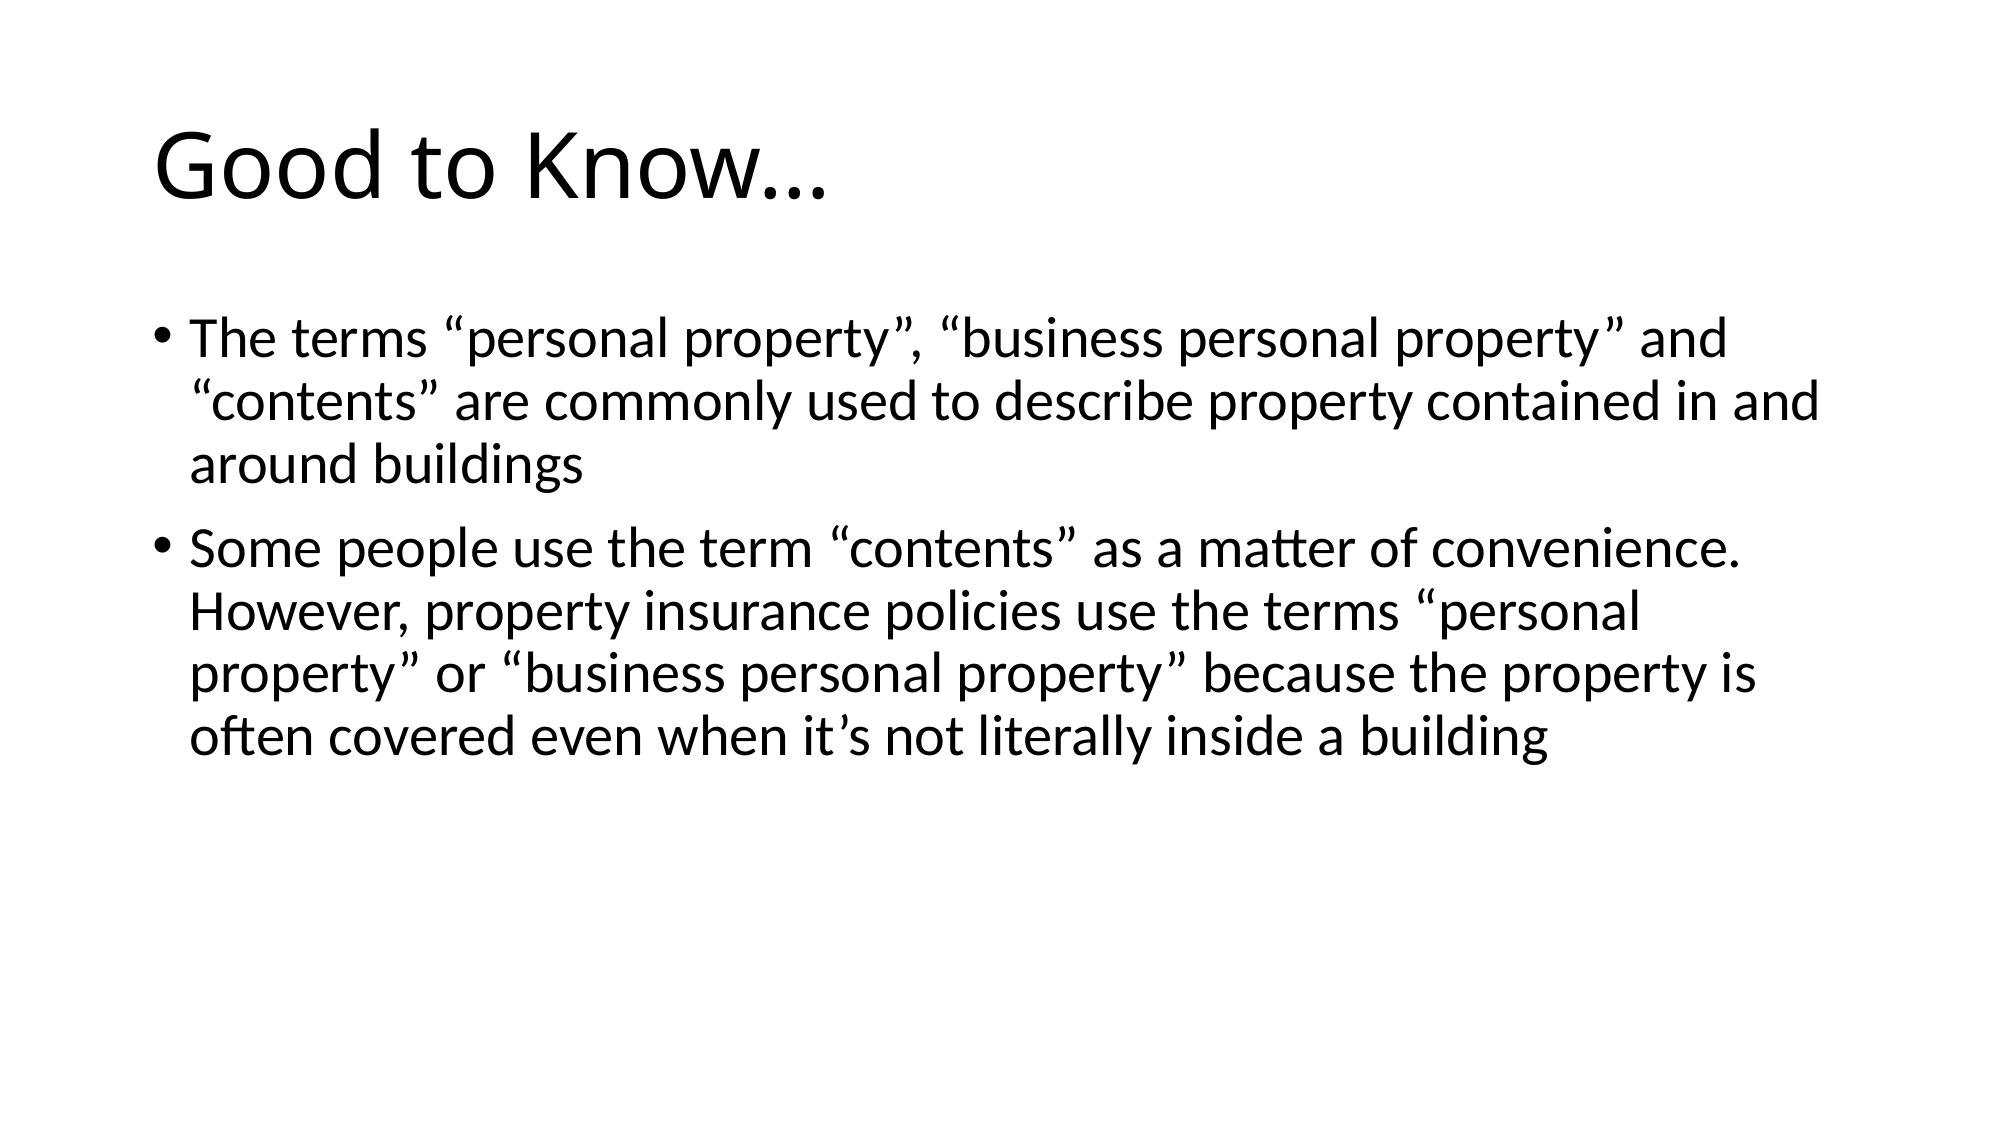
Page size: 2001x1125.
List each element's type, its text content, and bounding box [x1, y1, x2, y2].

title Good to Know… [137, 59, 1863, 278]
list The terms “personal property”, “business personal property” and “contents” are commonly used to describe property contained in and around buildings Some people use the term “contents” as a matter of convenience. However, property insurance policies use the terms “personal property” or “business personal property” because the property is often covered even when it’s not literally inside a building [137, 299, 1863, 1014]
